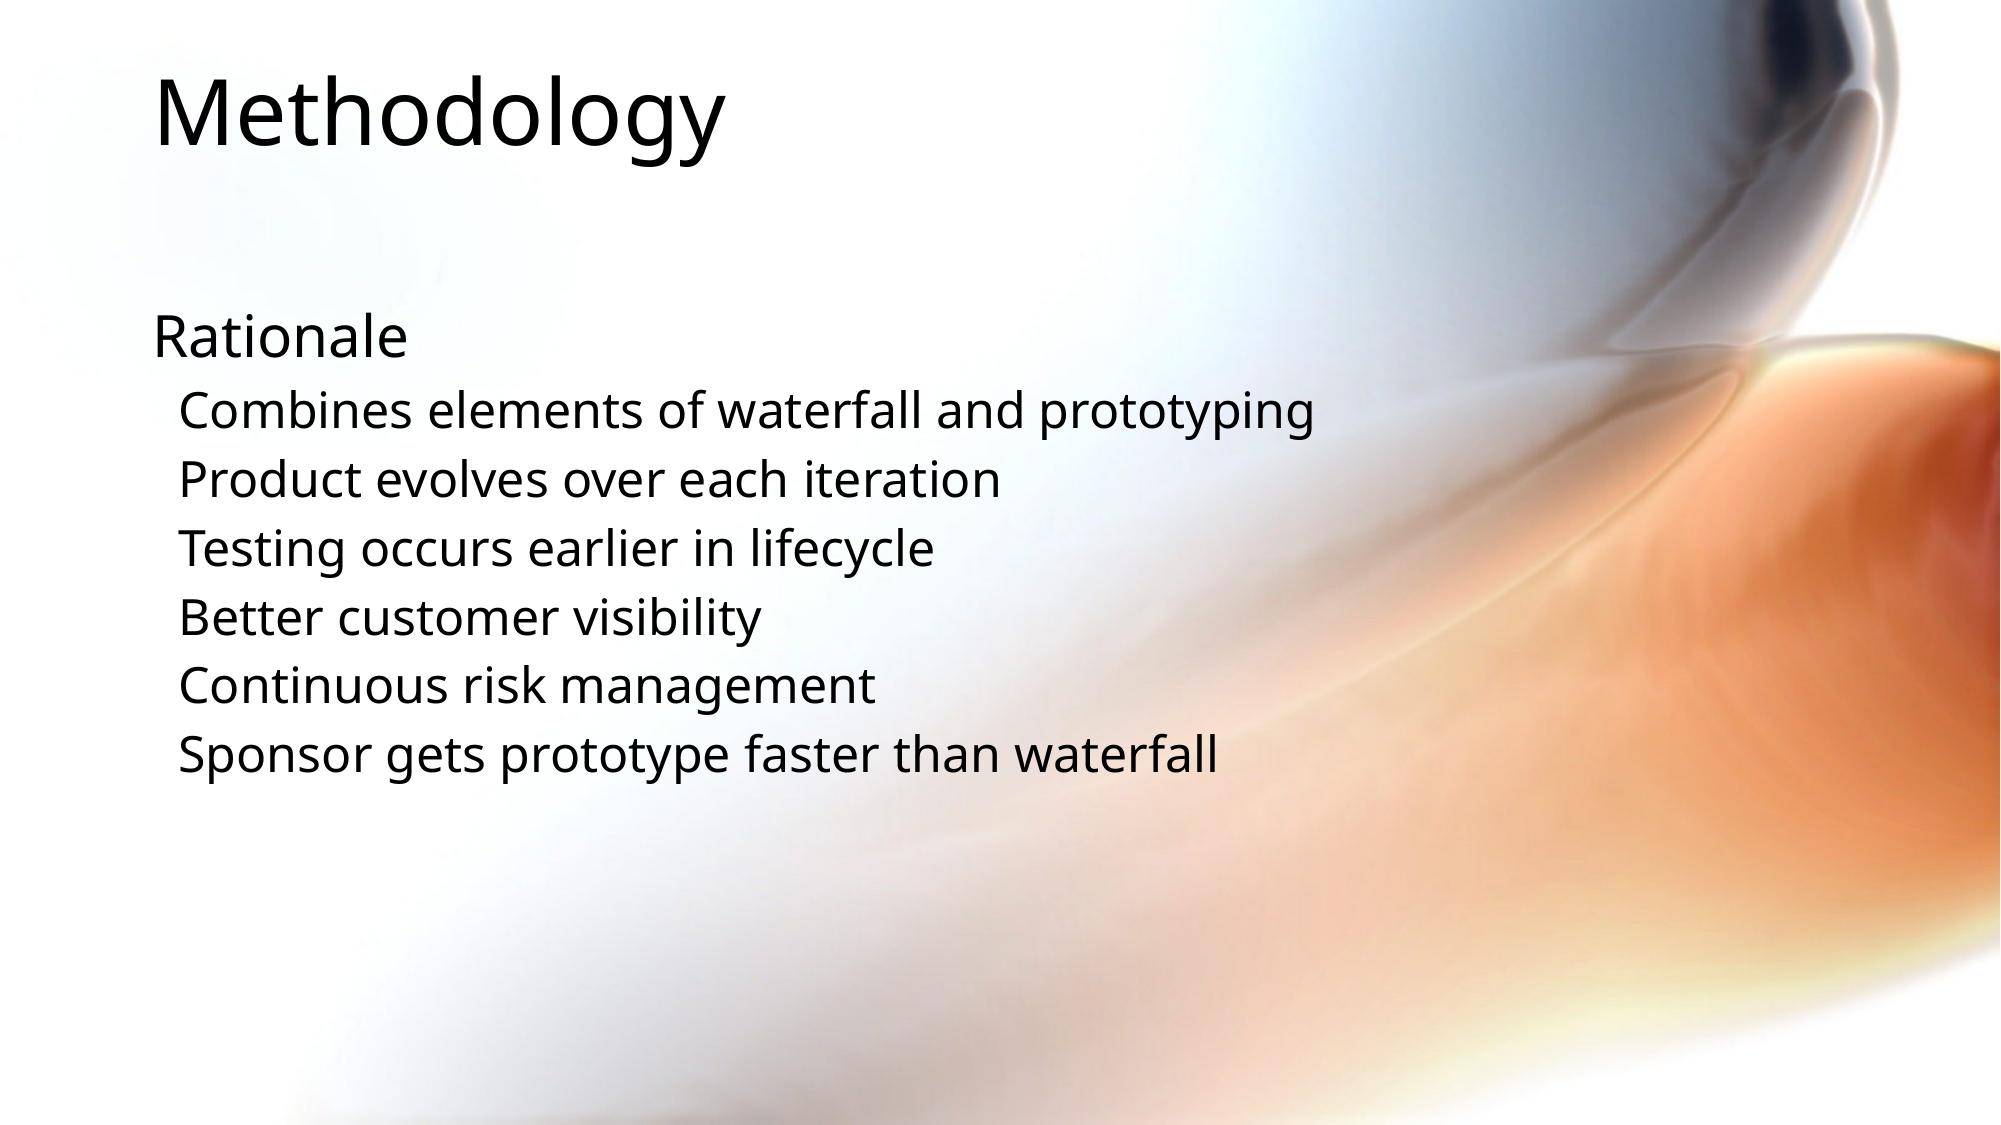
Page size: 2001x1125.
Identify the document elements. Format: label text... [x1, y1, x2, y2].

picture [0, 0, 2001, 1125]
list Rationale Combines elements of waterfall and prototyping Product evolves over each iteration Testing occurs earlier in lifecycle Better customer visibility Continuous risk management Sponsor gets prototype faster than waterfall [137, 299, 1863, 1014]
title Methodology [137, 0, 1863, 218]
